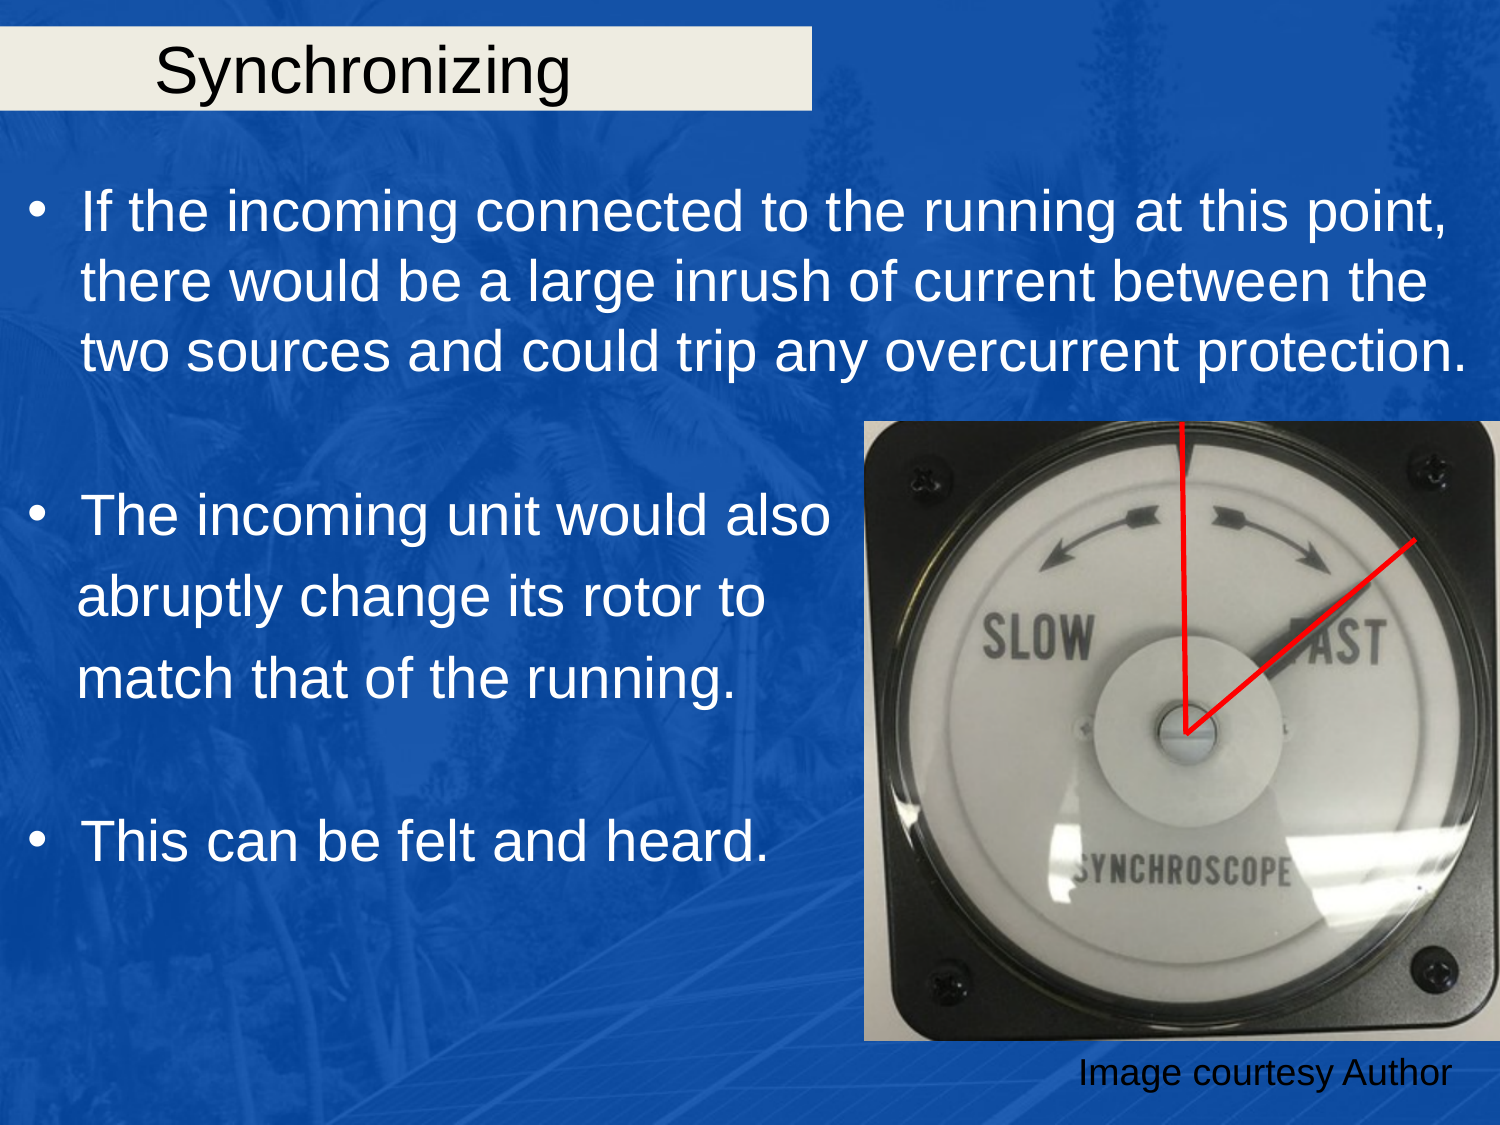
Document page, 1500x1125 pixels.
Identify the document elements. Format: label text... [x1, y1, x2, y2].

list If the incoming connected to the running at this point, there would be a large inrush of current between the two sources and could trip any overcurrent protection. The incoming unit would also abruptly change its rotor to match that of the running. This can be felt and heard. [12, 166, 1488, 863]
title Synchronizing [24, 11, 704, 123]
picture [0, 0, 1500, 1125]
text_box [1185, 538, 1416, 735]
text_box Image courtesy Author [1063, 1050, 1500, 1101]
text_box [1181, 421, 1187, 541]
